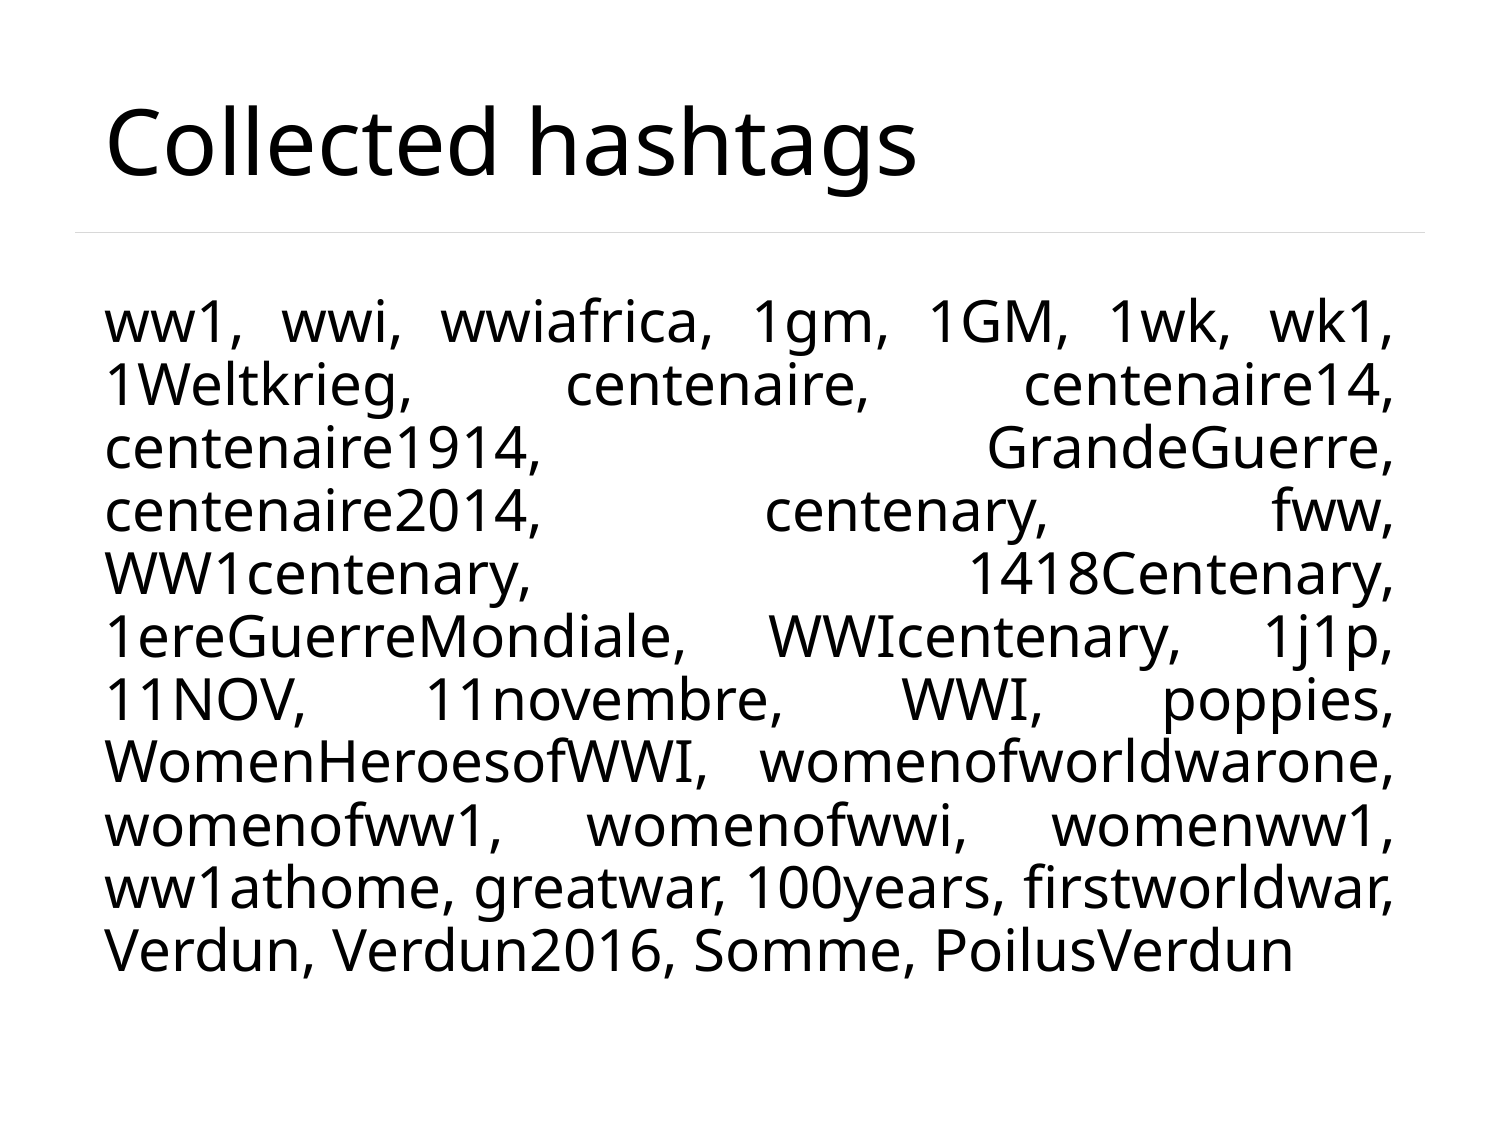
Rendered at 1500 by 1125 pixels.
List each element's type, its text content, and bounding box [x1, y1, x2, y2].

title Collected hashtags [75, 45, 1425, 233]
list ww1, wwi, wwiafrica, 1gm, 1GM, 1wk, wk1, 1Weltkrieg, centenaire, centenaire14, centenaire1914, GrandeGuerre, centenaire2014, centenary, fww, WW1centenary, 1418Centenary, 1ereGuerreMondiale, WWIcentenary, 1j1p, 11NOV, 11novembre, WWI, poppies, WomenHeroesofWWI, womenofworldwarone, womenofww1, womenofwwi, womenww1, ww1athome, greatwar, 100years, firstworldwar, Verdun, Verdun2016, Somme, PoilusVerdun [75, 262, 1425, 1005]
